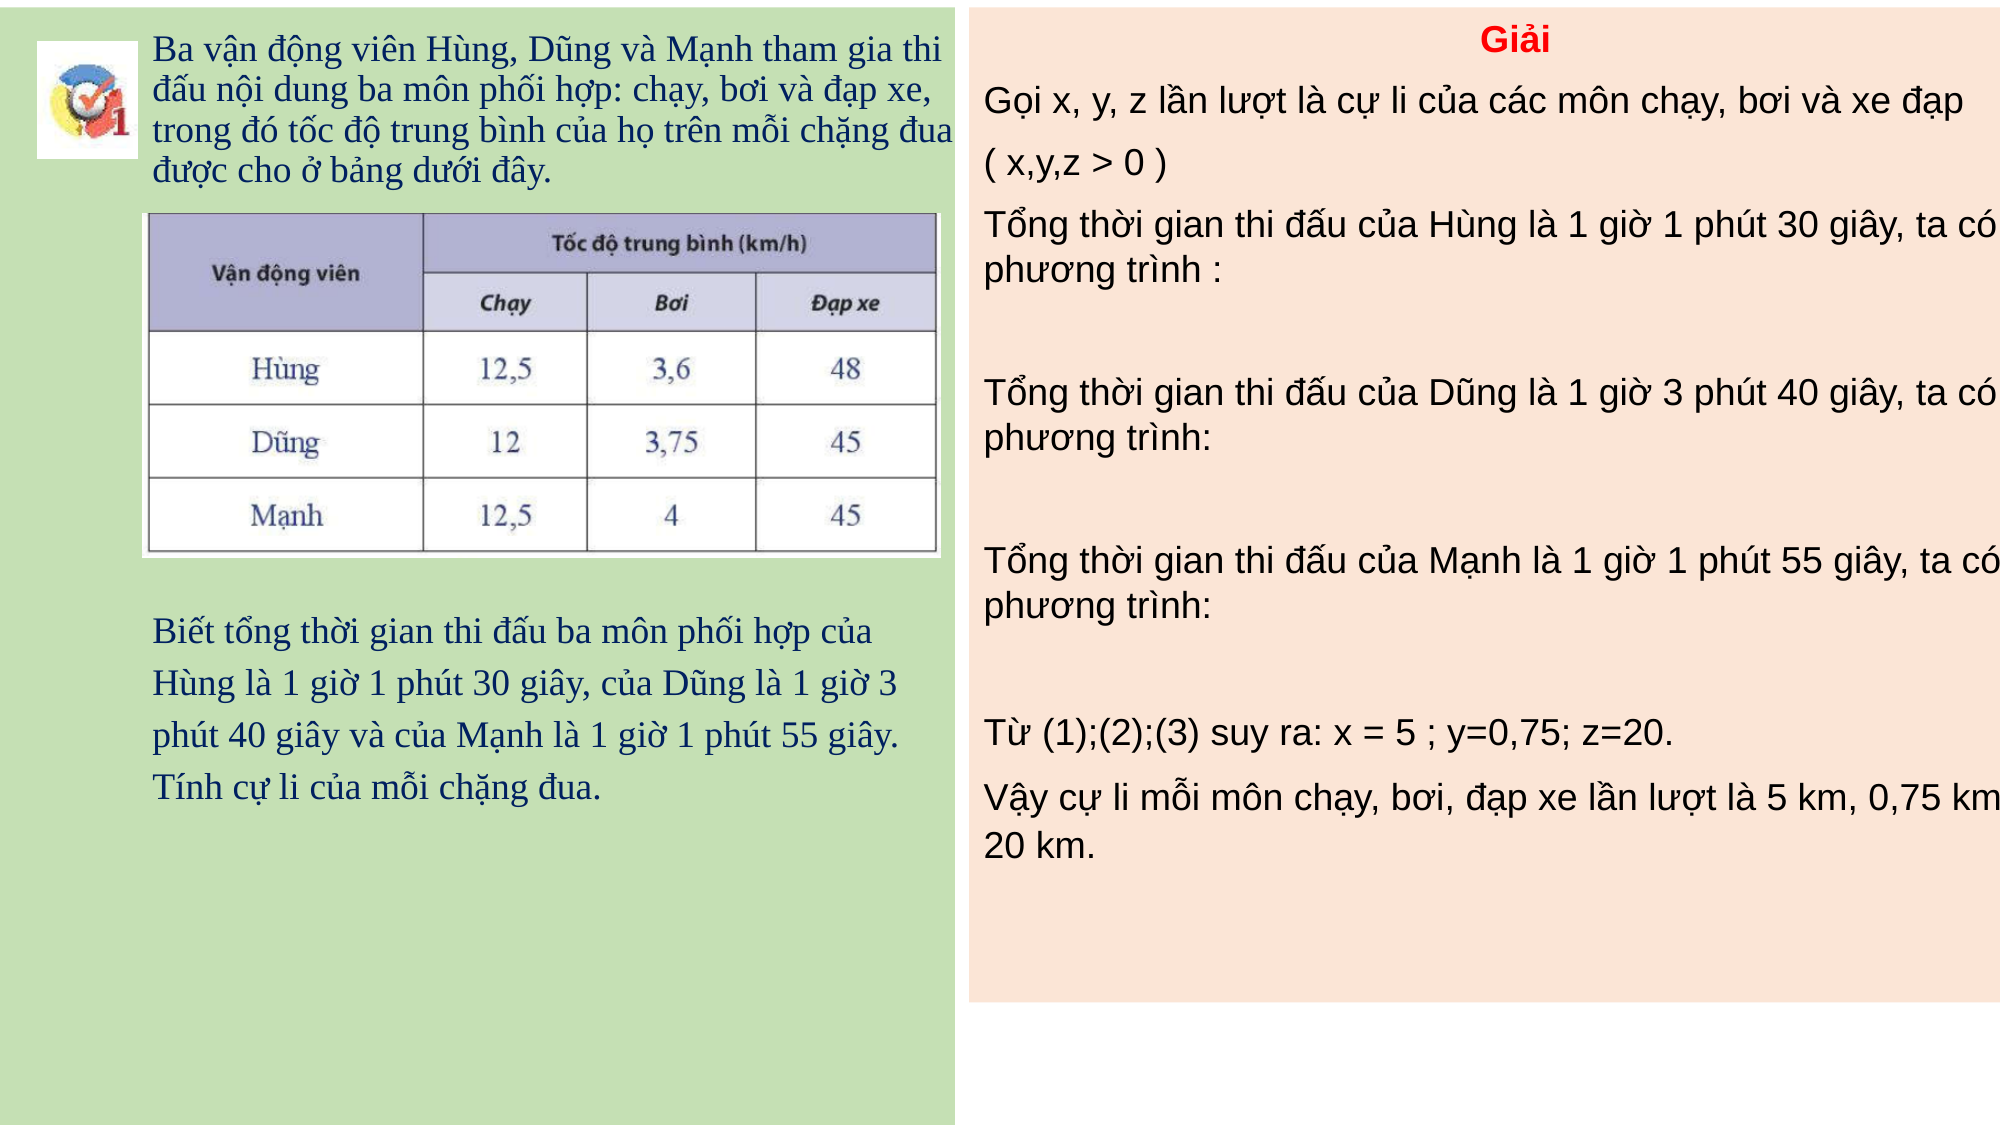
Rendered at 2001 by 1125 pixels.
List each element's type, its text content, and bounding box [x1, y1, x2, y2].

title Ba vận động viên Hùng, Dũng và Mạnh tham gia thi đấu nội dung ba môn phối hợp: chạy, bơi và đạp xe, trong đó tốc độ trung bình của họ trên mỗi chặng đua được cho ở bảng dưới đây. [137, 0, 970, 220]
text_box [0, 6, 956, 1125]
picture [37, 41, 138, 159]
text_box Biết tổng thời gian thi đấu ba môn phối hợp của Hùng là 1 giờ 1 phút 30 giây, của Dũng là 1 giờ 3 phút 40 giây và của Mạnh là 1 giờ 1 phút 55 giây. Tính cự li của mỗi chặng đua. [137, 592, 937, 815]
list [142, 213, 941, 558]
